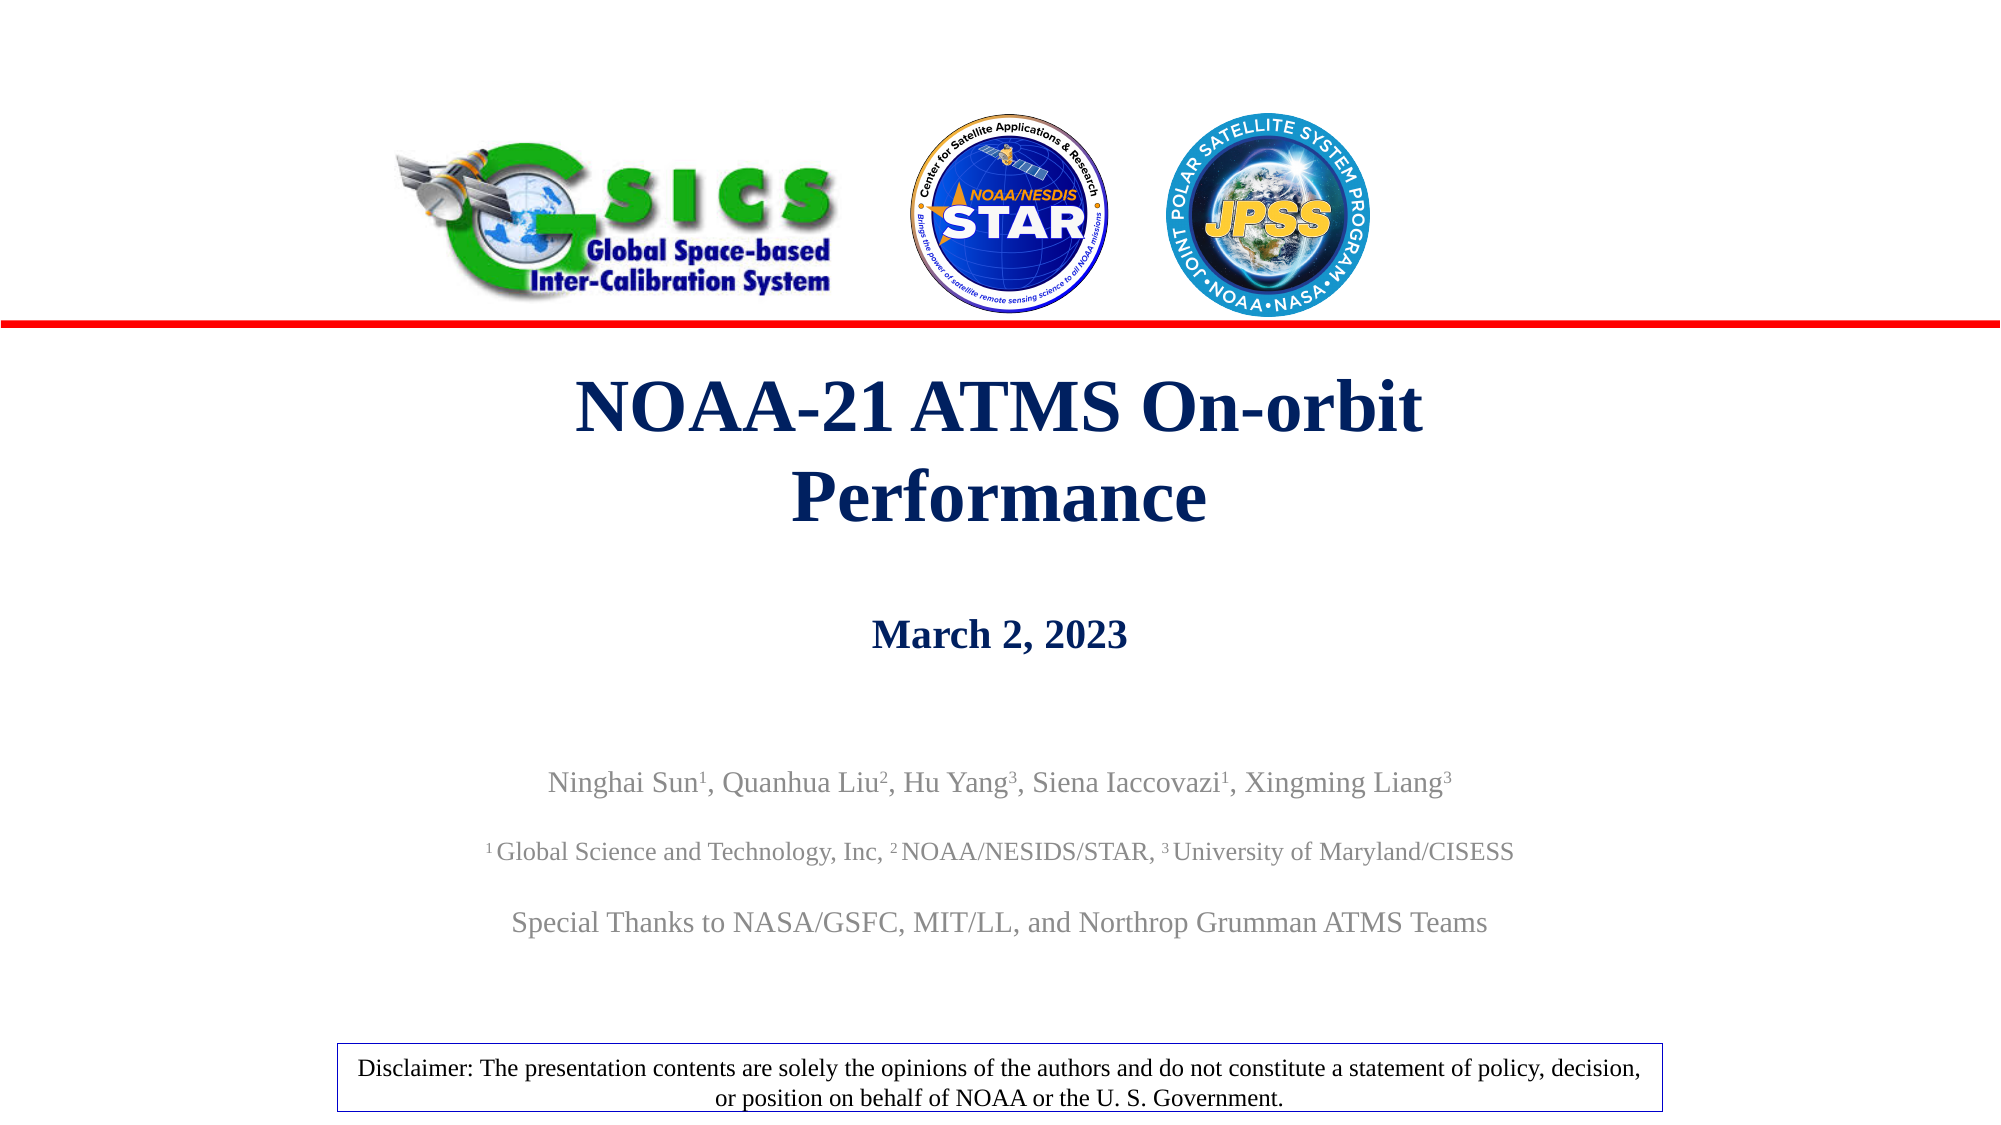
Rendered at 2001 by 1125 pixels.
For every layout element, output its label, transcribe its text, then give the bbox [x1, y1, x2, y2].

picture [384, 131, 843, 304]
subtitle Ninghai Sun1, Quanhua Liu2, Hu Yang3, Siena Iaccovazi1, Xingming Liang3 1 Global Science and Technology, Inc, 2 NOAA/NESIDS/STAR, 3 University of Maryland/CISESS Special Thanks to NASA/GSFC, MIT/LL, and Northrop Grumman ATMS Teams [337, 755, 1663, 948]
picture [1166, 113, 1370, 317]
title NOAA-21 ATMS On-orbit Performance March 2, 2023 [349, 349, 1651, 742]
text_box Disclaimer: The presentation contents are solely the opinions of the authors and do not constitute a statement of policy, decision, or position on behalf of NOAA or the U. S. Government. [337, 1043, 1663, 1112]
picture [910, 114, 1114, 317]
